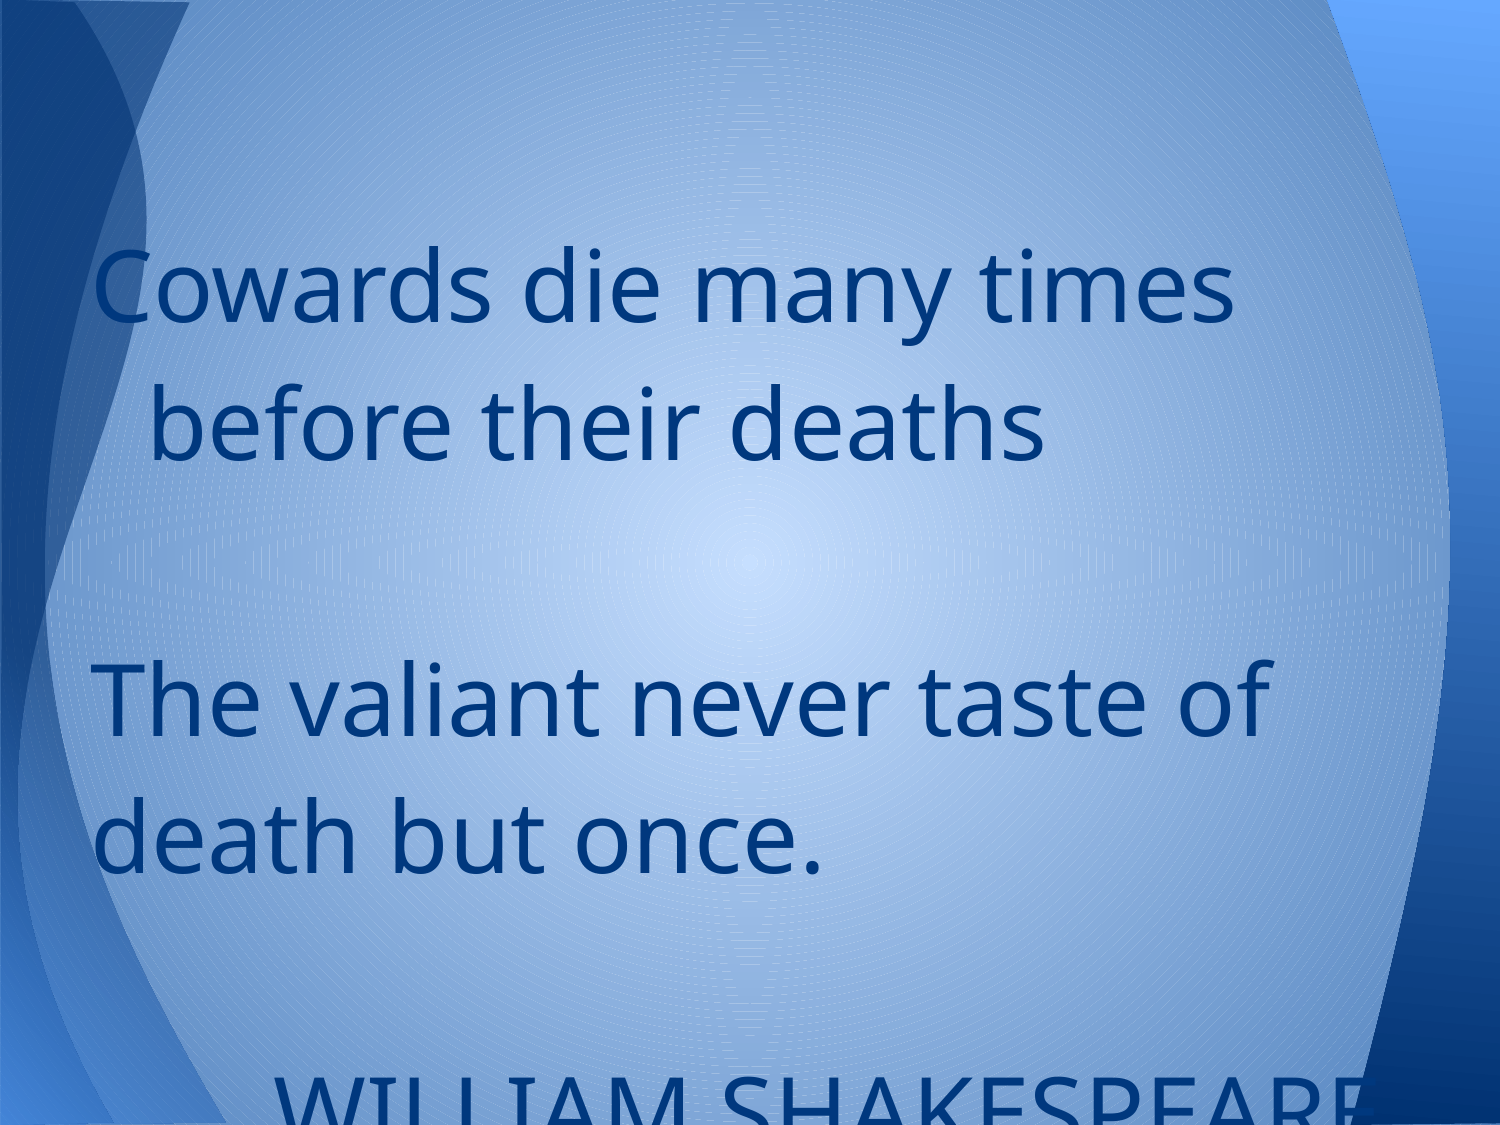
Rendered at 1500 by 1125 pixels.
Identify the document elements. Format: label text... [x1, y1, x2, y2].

list Cowards die many times before their deaths The valiant never taste of death but once. WILLIAM SHAKESPEARE, Julius Caesar [75, 126, 1425, 1125]
